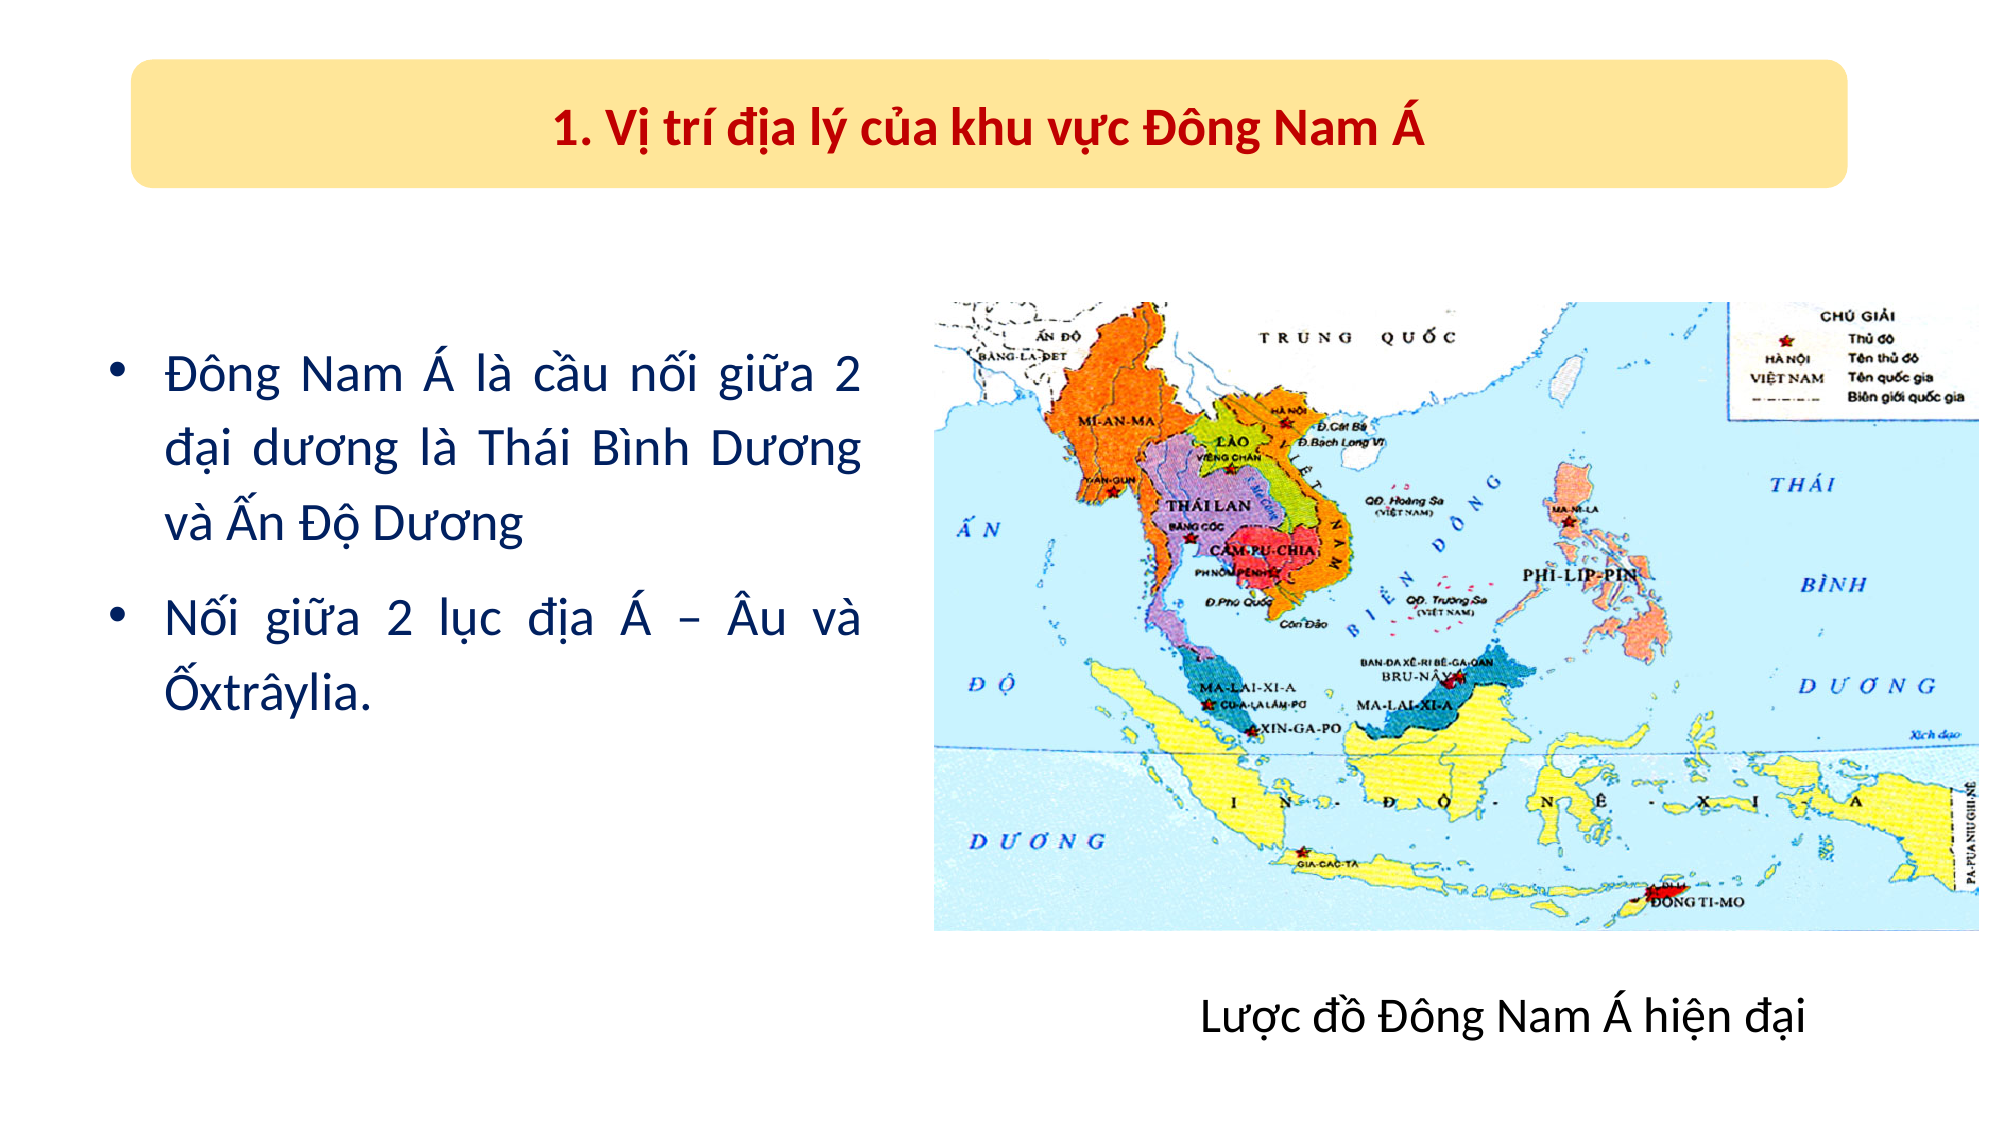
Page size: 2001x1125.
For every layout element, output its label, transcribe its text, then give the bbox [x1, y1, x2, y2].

text_box 1. Vị trí địa lý của khu vực Đông Nam Á [129, 58, 1849, 190]
picture [934, 302, 1979, 931]
text_box Đông Nam Á là cầu nối giữa 2 đại dương là Thái Bình Dương và Ấn Độ Dương Nối giữa 2 lục địa Á – Âu và Ốxtrâylia. [93, 319, 879, 825]
text_box Lược đồ Đông Nam Á hiện đại [1185, 975, 2000, 1051]
